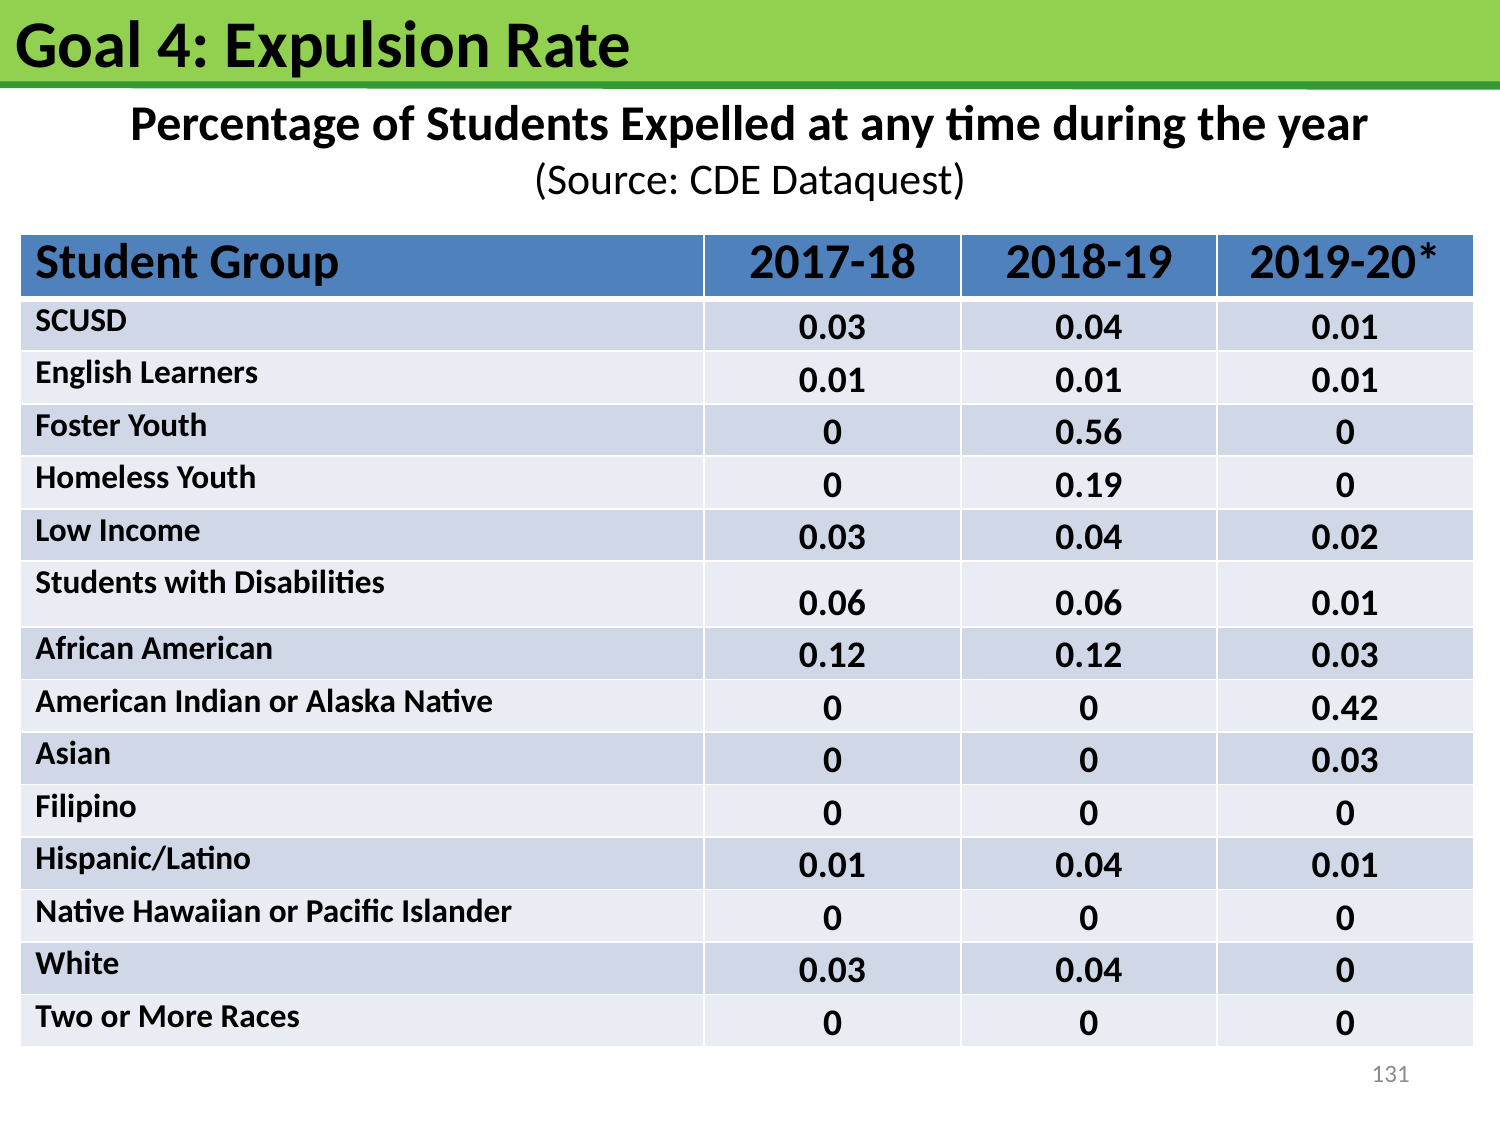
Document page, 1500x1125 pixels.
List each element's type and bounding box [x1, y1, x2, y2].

table_cell [962, 405, 1216, 455]
table_cell [21, 628, 703, 679]
table_cell [705, 352, 960, 403]
table_header [1218, 235, 1473, 296]
table_cell [21, 405, 703, 455]
table_cell [1218, 510, 1473, 560]
table_cell [1218, 995, 1473, 1046]
table_cell [21, 785, 703, 836]
text_box [0, 82, 1500, 233]
table_cell [705, 457, 960, 508]
table_cell [1218, 562, 1473, 626]
table_cell [21, 302, 703, 350]
table_cell [705, 680, 960, 731]
table_cell [1218, 628, 1473, 679]
table_cell [1218, 890, 1473, 941]
table_cell [962, 302, 1216, 350]
table_cell [962, 628, 1216, 679]
table_cell [1218, 680, 1473, 731]
table_cell [705, 562, 960, 626]
table_cell [21, 352, 703, 403]
table_cell [962, 943, 1216, 994]
table_cell [962, 838, 1216, 889]
table_cell [962, 785, 1216, 836]
table_cell [705, 943, 960, 994]
table_cell [1218, 838, 1473, 889]
table_cell [1218, 405, 1473, 455]
table_cell [21, 510, 703, 560]
table_cell [21, 838, 703, 889]
table_cell [705, 733, 960, 784]
table_cell [705, 302, 960, 350]
table_header [962, 235, 1216, 296]
table_cell [705, 890, 960, 941]
table_cell [21, 890, 703, 941]
table_cell [705, 510, 960, 560]
table_header [21, 235, 703, 296]
table_cell [962, 680, 1216, 731]
table_cell [962, 352, 1216, 403]
table_cell [1218, 943, 1473, 994]
table_cell [1218, 352, 1473, 403]
table_cell [705, 405, 960, 455]
table_cell [21, 995, 703, 1046]
table_cell [1218, 457, 1473, 508]
table_cell [962, 457, 1216, 508]
table_cell [705, 995, 960, 1046]
table_cell [21, 680, 703, 731]
table_cell [21, 562, 703, 626]
table_cell [962, 562, 1216, 626]
table_cell [962, 510, 1216, 560]
table_cell [1218, 785, 1473, 836]
table_cell [705, 628, 960, 679]
table_cell [705, 838, 960, 889]
table_cell [705, 785, 960, 836]
table_cell [1218, 733, 1473, 784]
table_cell [962, 995, 1216, 1046]
table_cell [1218, 302, 1473, 350]
table_cell [962, 733, 1216, 784]
table_cell [962, 890, 1216, 941]
table_cell [21, 943, 703, 994]
table_cell [21, 457, 703, 508]
table_header [705, 235, 960, 296]
table_cell [21, 733, 703, 784]
title [0, 0, 1500, 82]
slide_number [1074, 1048, 1425, 1103]
